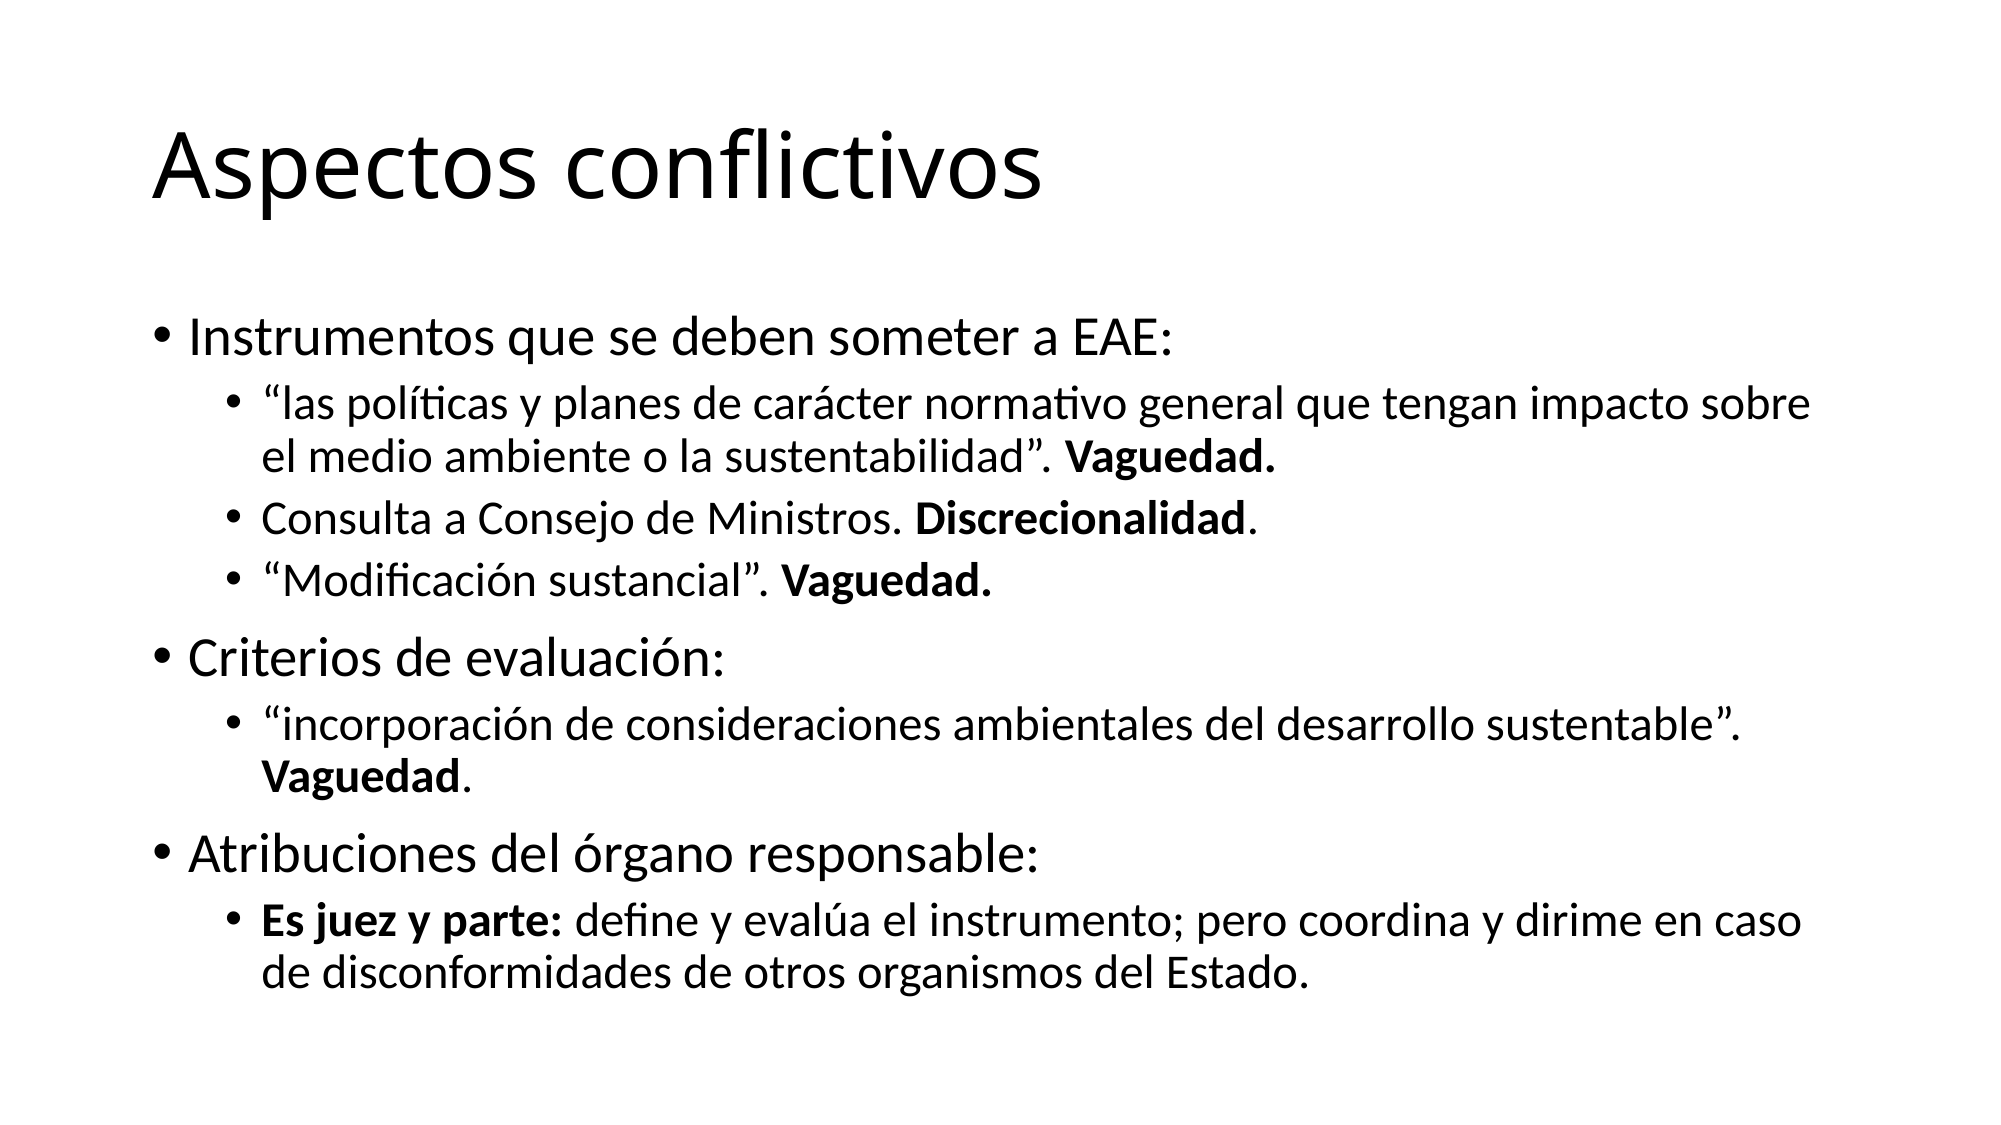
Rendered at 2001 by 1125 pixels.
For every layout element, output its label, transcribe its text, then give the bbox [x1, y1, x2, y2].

title Aspectos conflictivos [137, 59, 1863, 278]
list Instrumentos que se deben someter a EAE: “las políticas y planes de carácter normativo general que tengan impacto sobre el medio ambiente o la sustentabilidad”. Vaguedad. Consulta a Consejo de Ministros. Discrecionalidad. “Modificación sustancial”. Vaguedad. Criterios de evaluación: “incorporación de consideraciones ambientales del desarrollo sustentable”. Vaguedad. Atribuciones del órgano responsable: Es juez y parte: define y evalúa el instrumento; pero coordina y dirime en caso de disconformidades de otros organismos del Estado. [137, 299, 1863, 1014]
